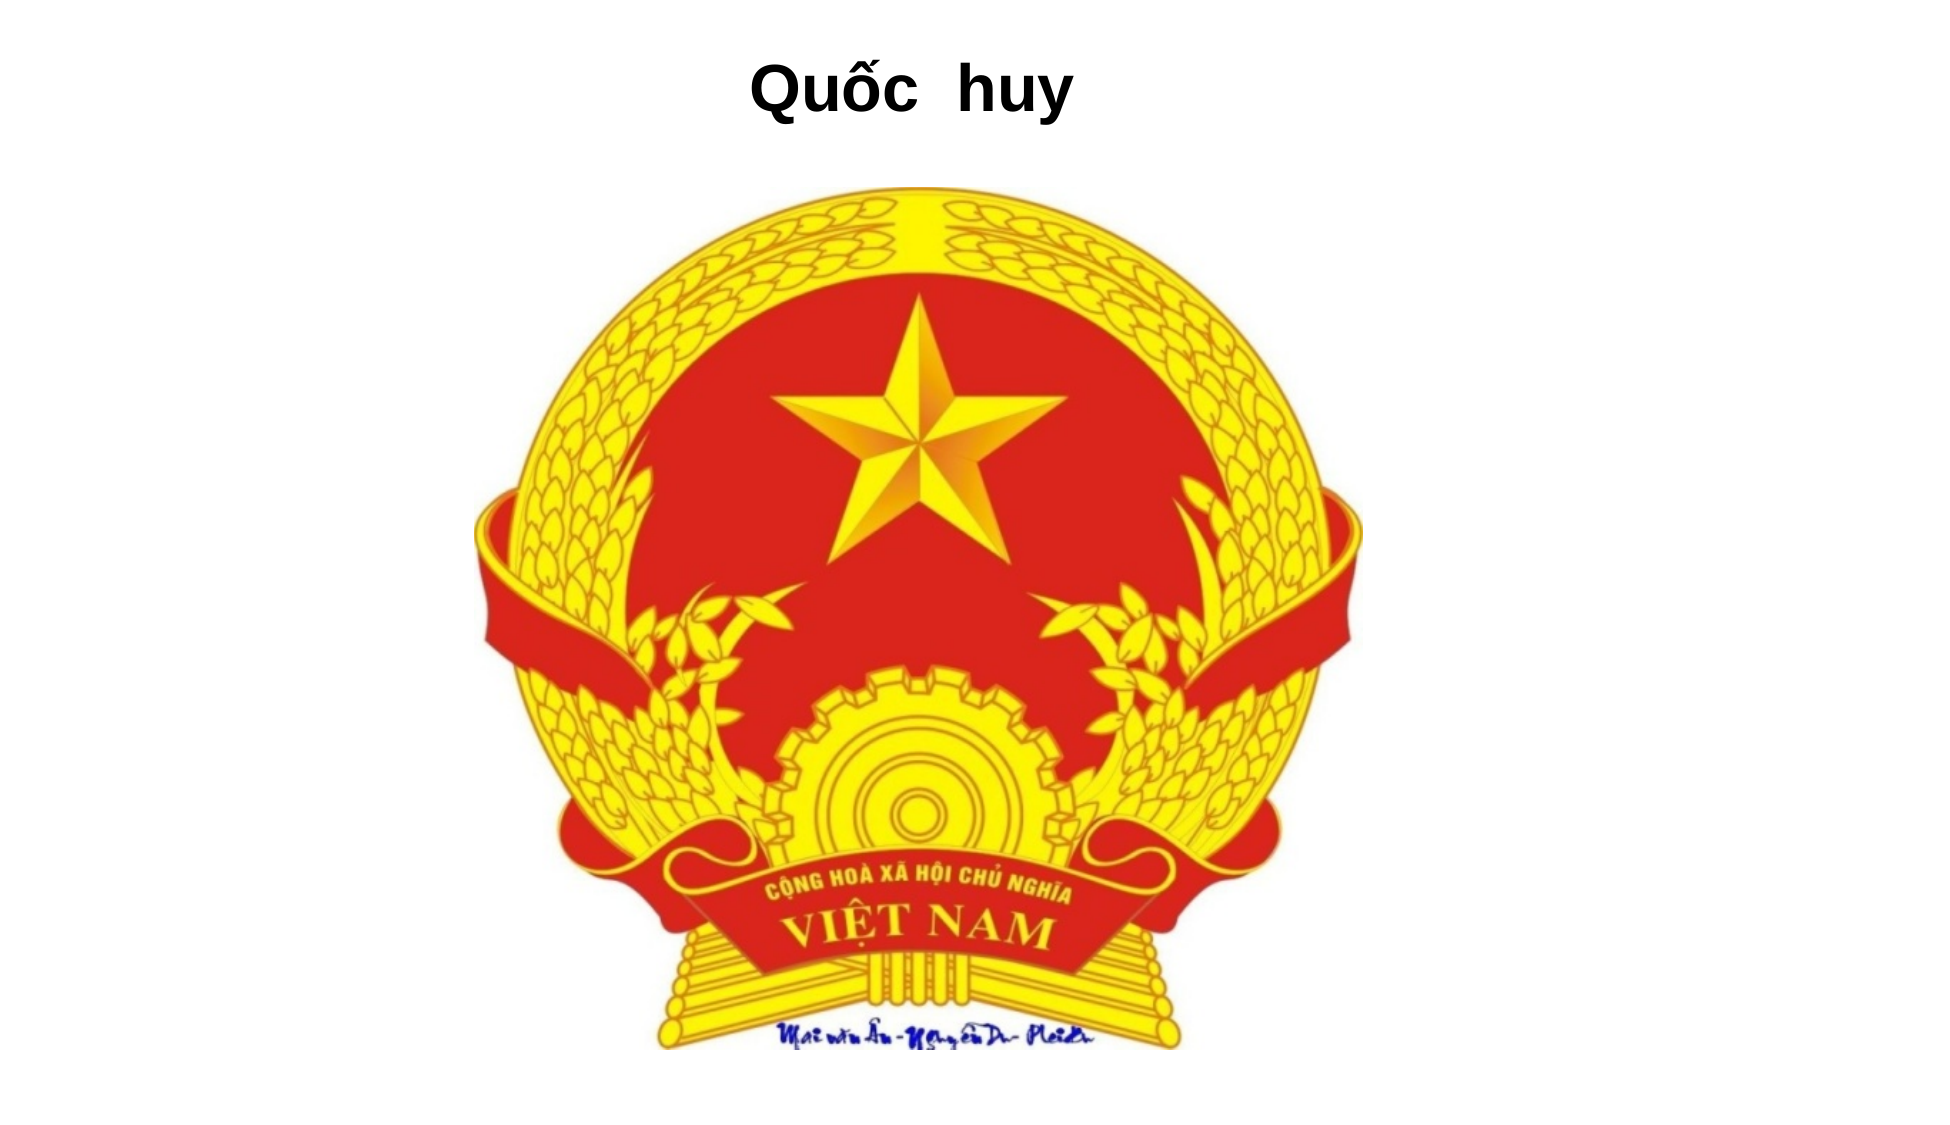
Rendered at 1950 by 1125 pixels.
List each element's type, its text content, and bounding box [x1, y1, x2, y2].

picture [474, 187, 1363, 1051]
text_box Quốc huy [687, 37, 1138, 133]
